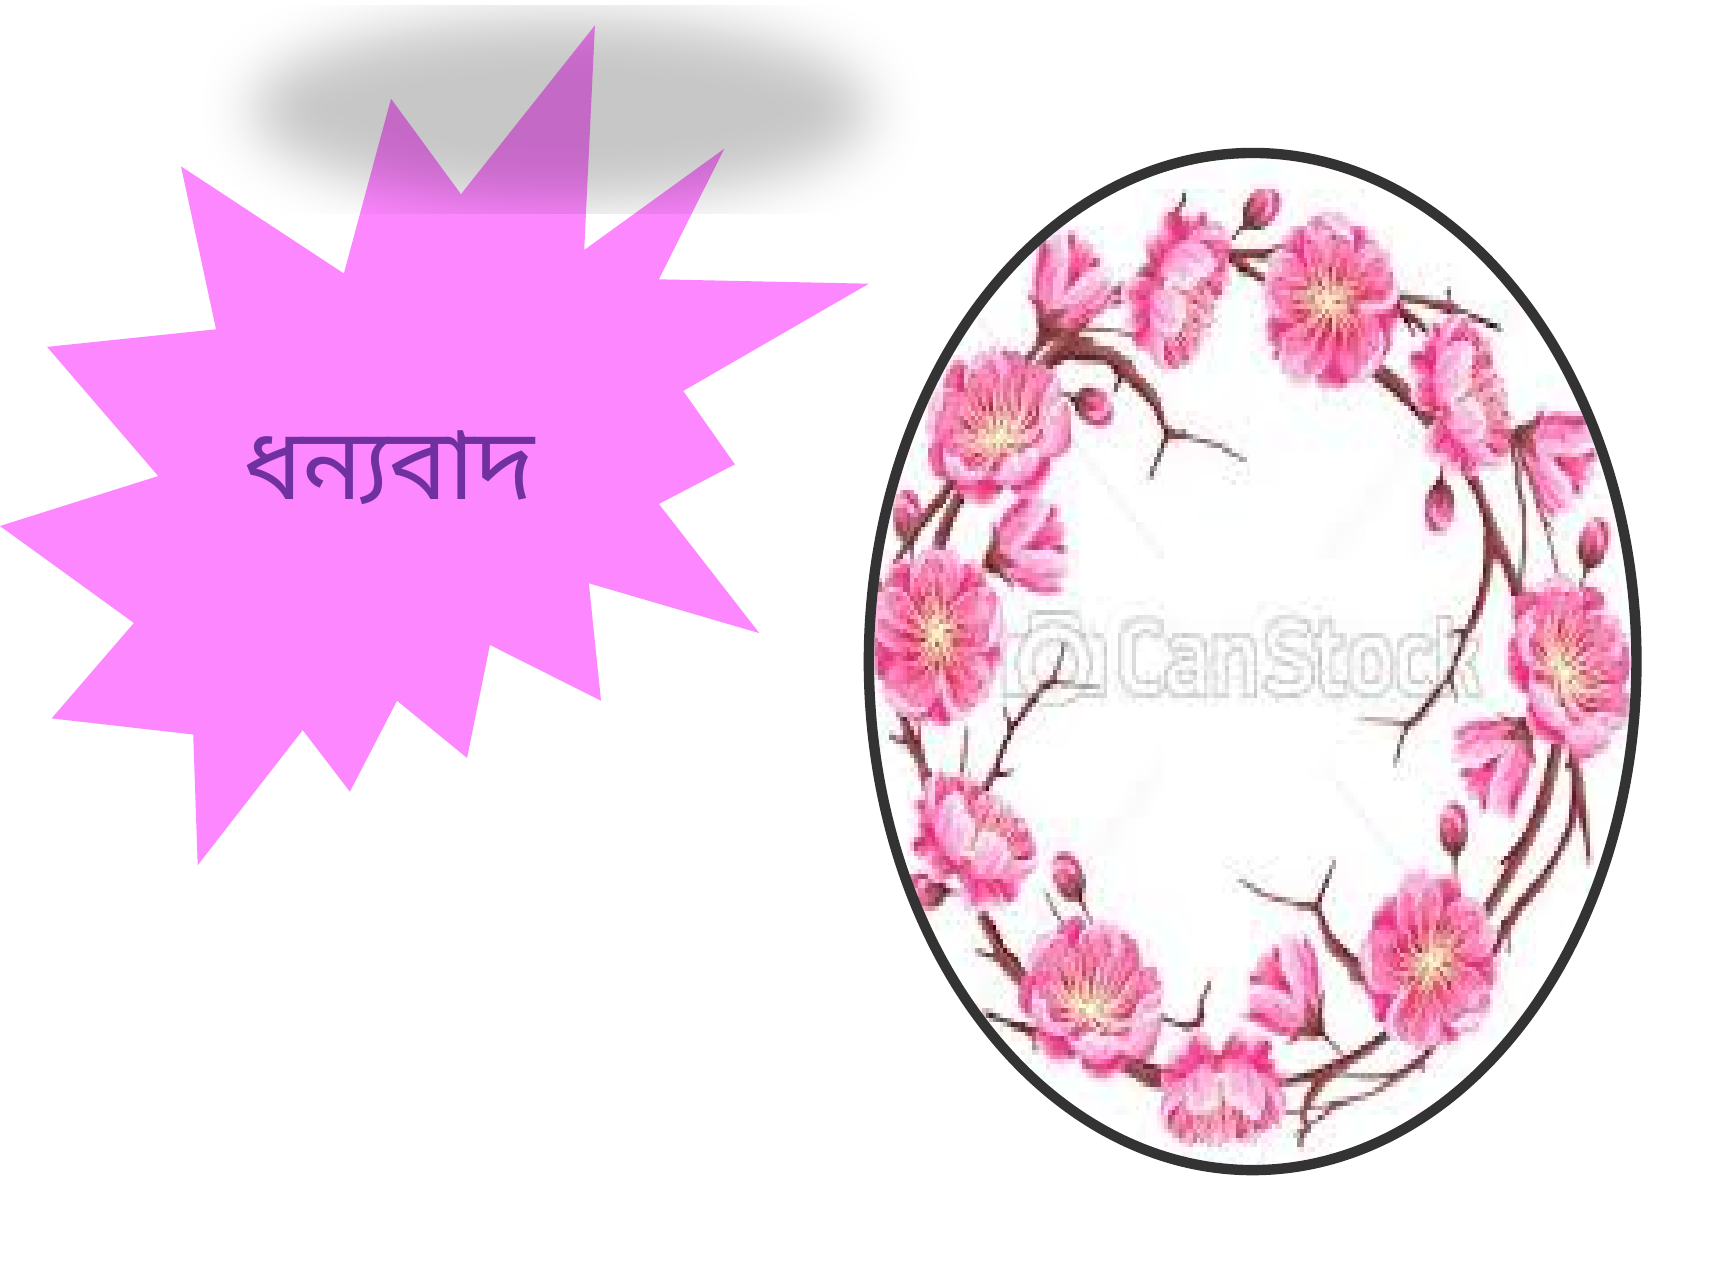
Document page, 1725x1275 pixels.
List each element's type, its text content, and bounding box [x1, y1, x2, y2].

picture [868, 152, 1637, 1171]
text_box ধন্যবাদ [0, 164, 863, 868]
